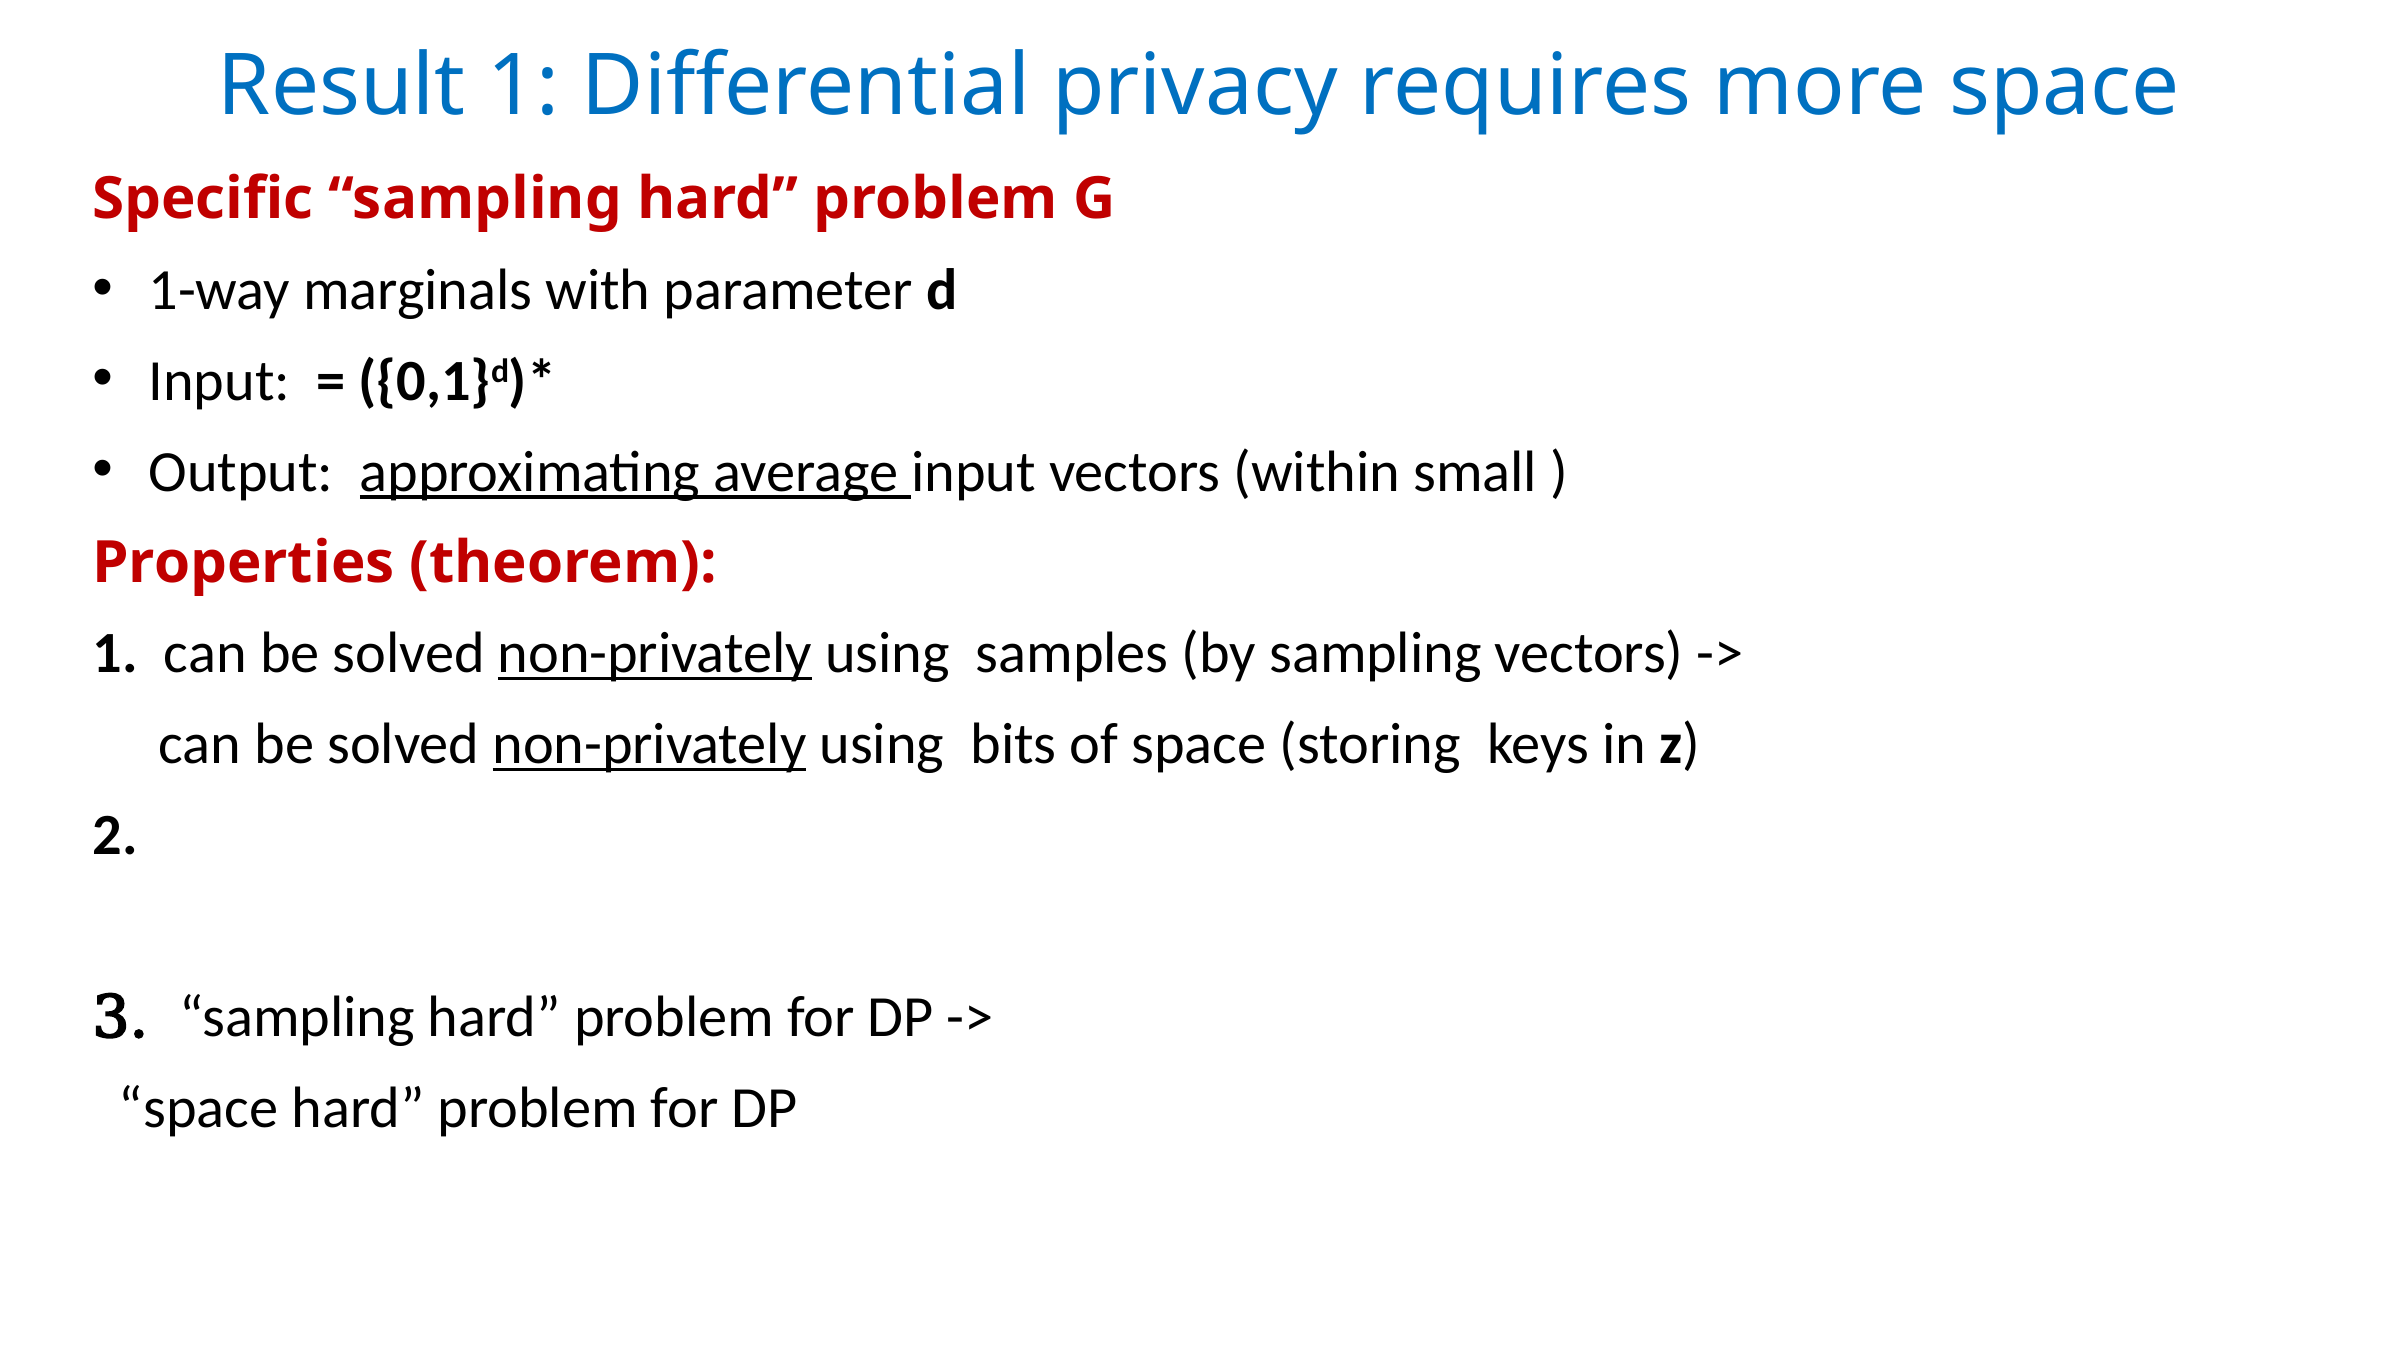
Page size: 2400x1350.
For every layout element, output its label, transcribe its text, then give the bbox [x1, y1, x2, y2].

text_box Result 1: Differential privacy requires more space [0, 4, 2400, 156]
